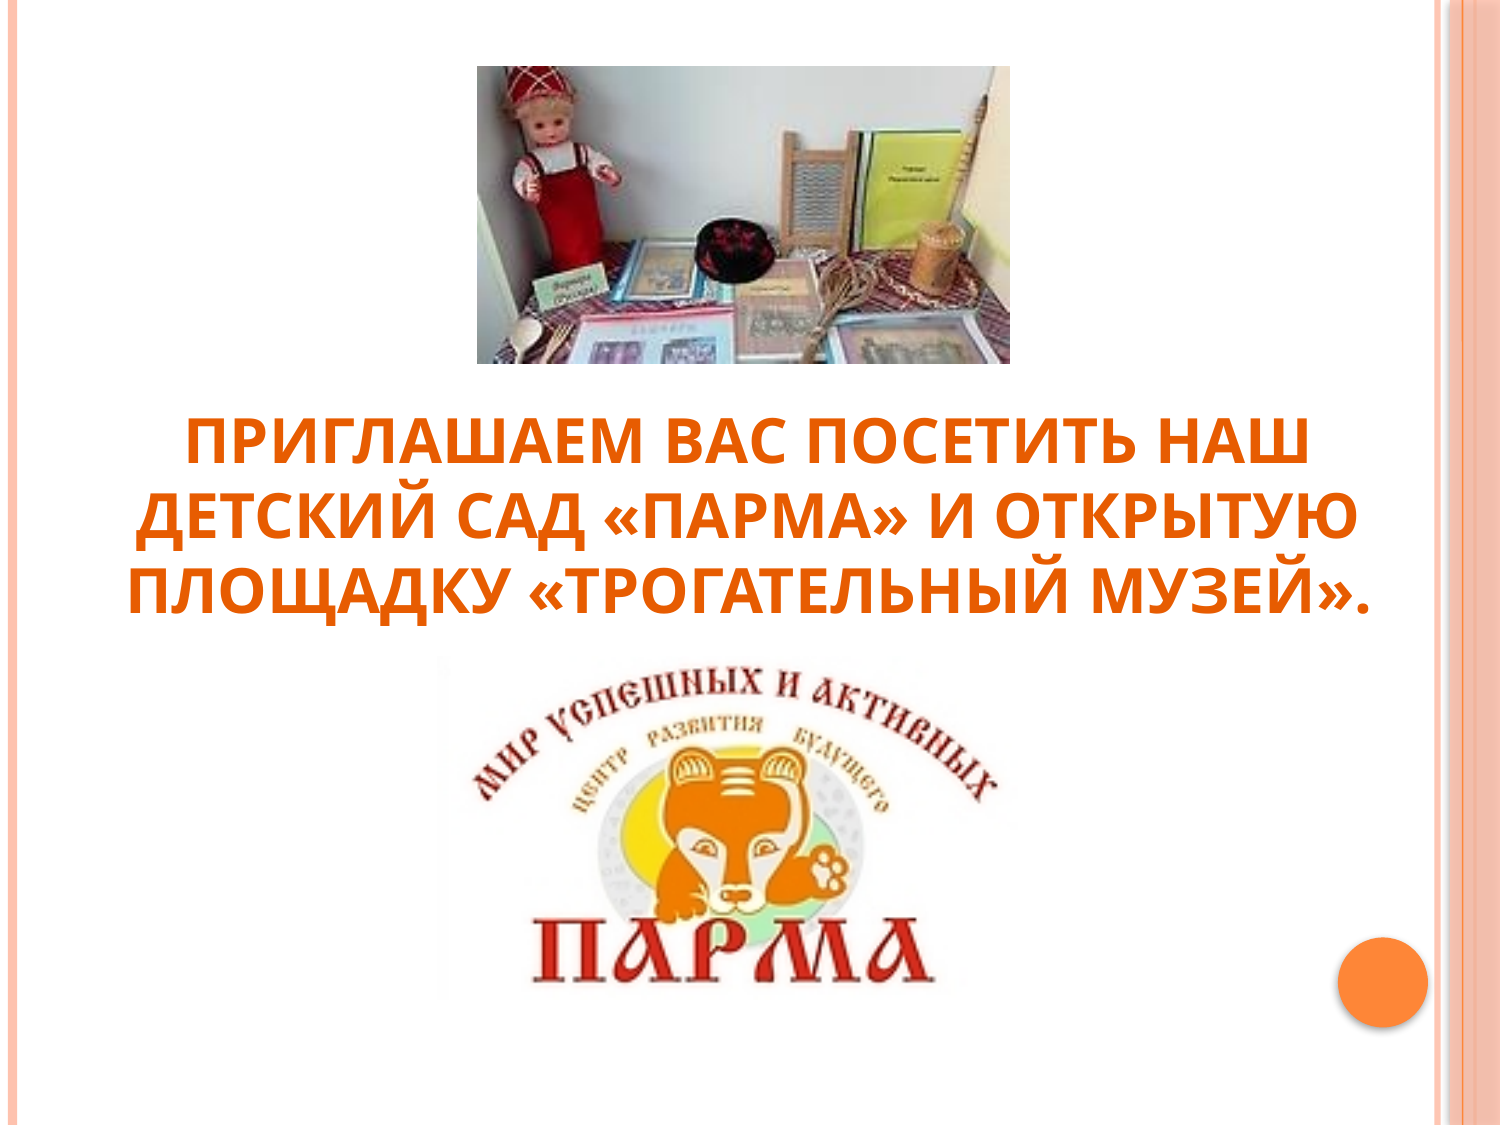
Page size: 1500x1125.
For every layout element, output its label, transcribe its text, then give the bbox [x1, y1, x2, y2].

picture [477, 65, 1011, 365]
title Приглашаем Вас посетить наш детский сад «Парма» и открытую площадку «Трогательный музей». [75, 243, 1424, 634]
picture [437, 656, 1051, 1001]
